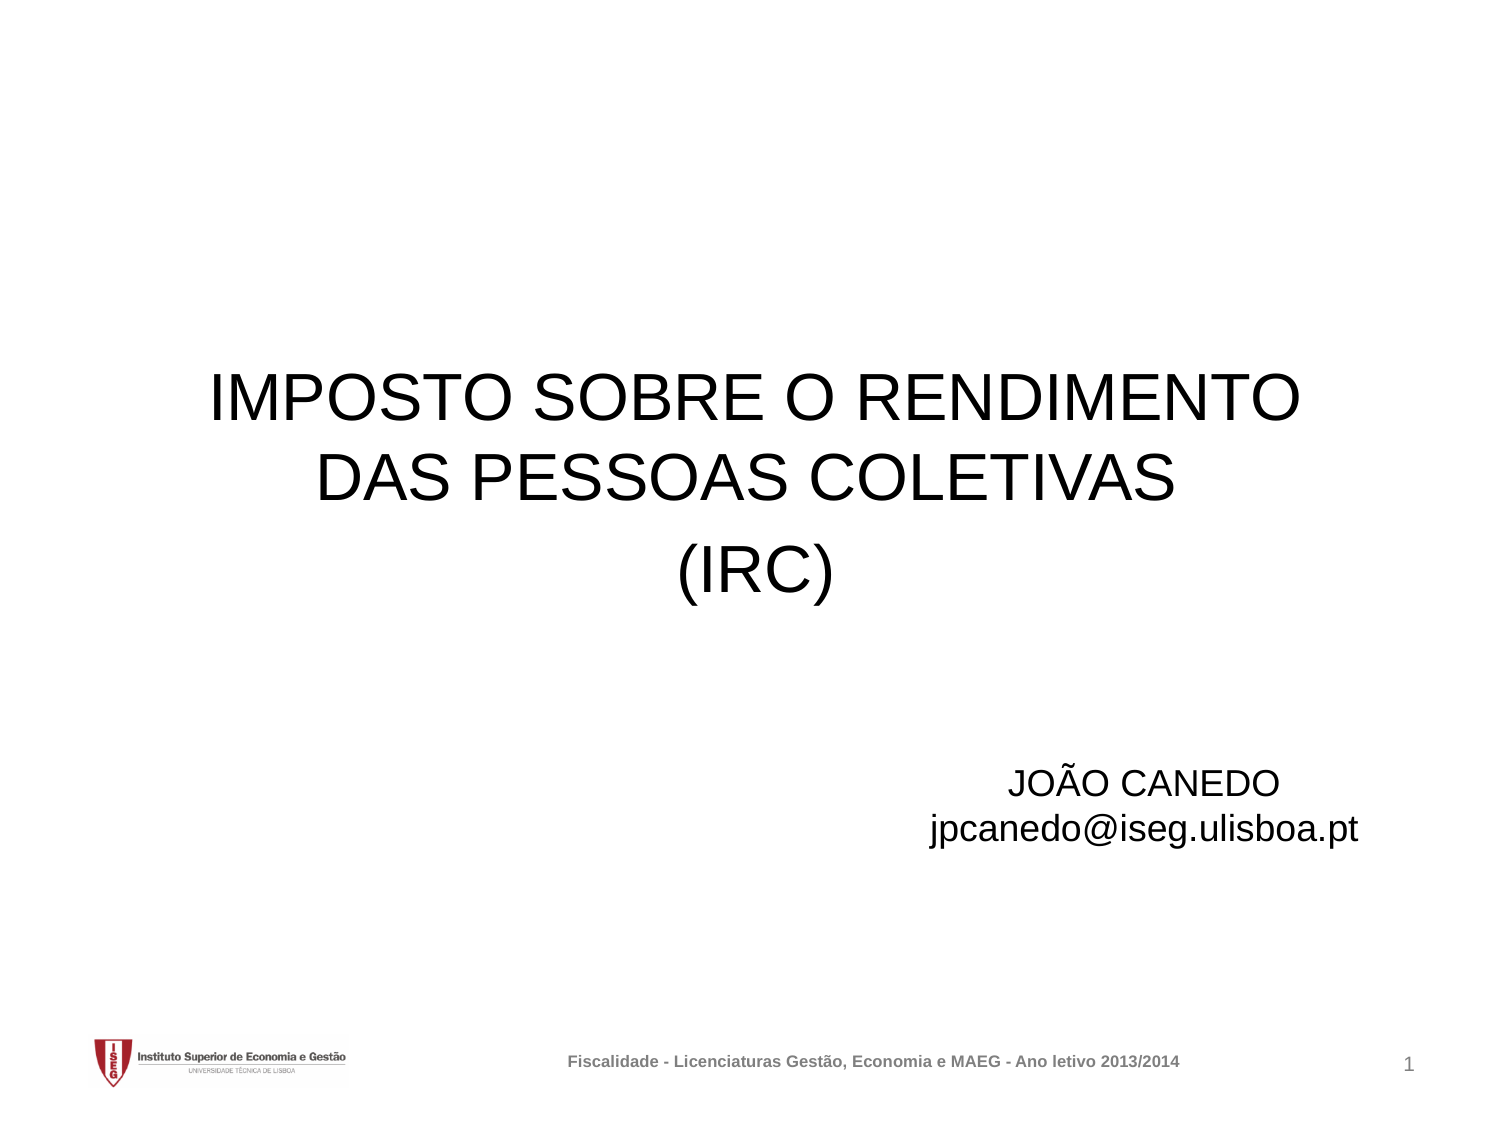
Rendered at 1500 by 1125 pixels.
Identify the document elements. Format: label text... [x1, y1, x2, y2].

text_box JOÃO CANEDO jpcanedo@iseg.ulisboa.pt [852, 751, 1437, 857]
text_box 1 [1347, 1017, 1471, 1084]
list IMPOSTO SOBRE O RENDIMENTO DAS PESSOAS COLETIVAS (IRC) [135, 160, 1377, 1000]
picture [88, 1034, 349, 1088]
text_box Fiscalidade - Licenciaturas Gestão, Economia e MAEG - Ano letivo 2013/2014 [513, 1043, 1235, 1079]
